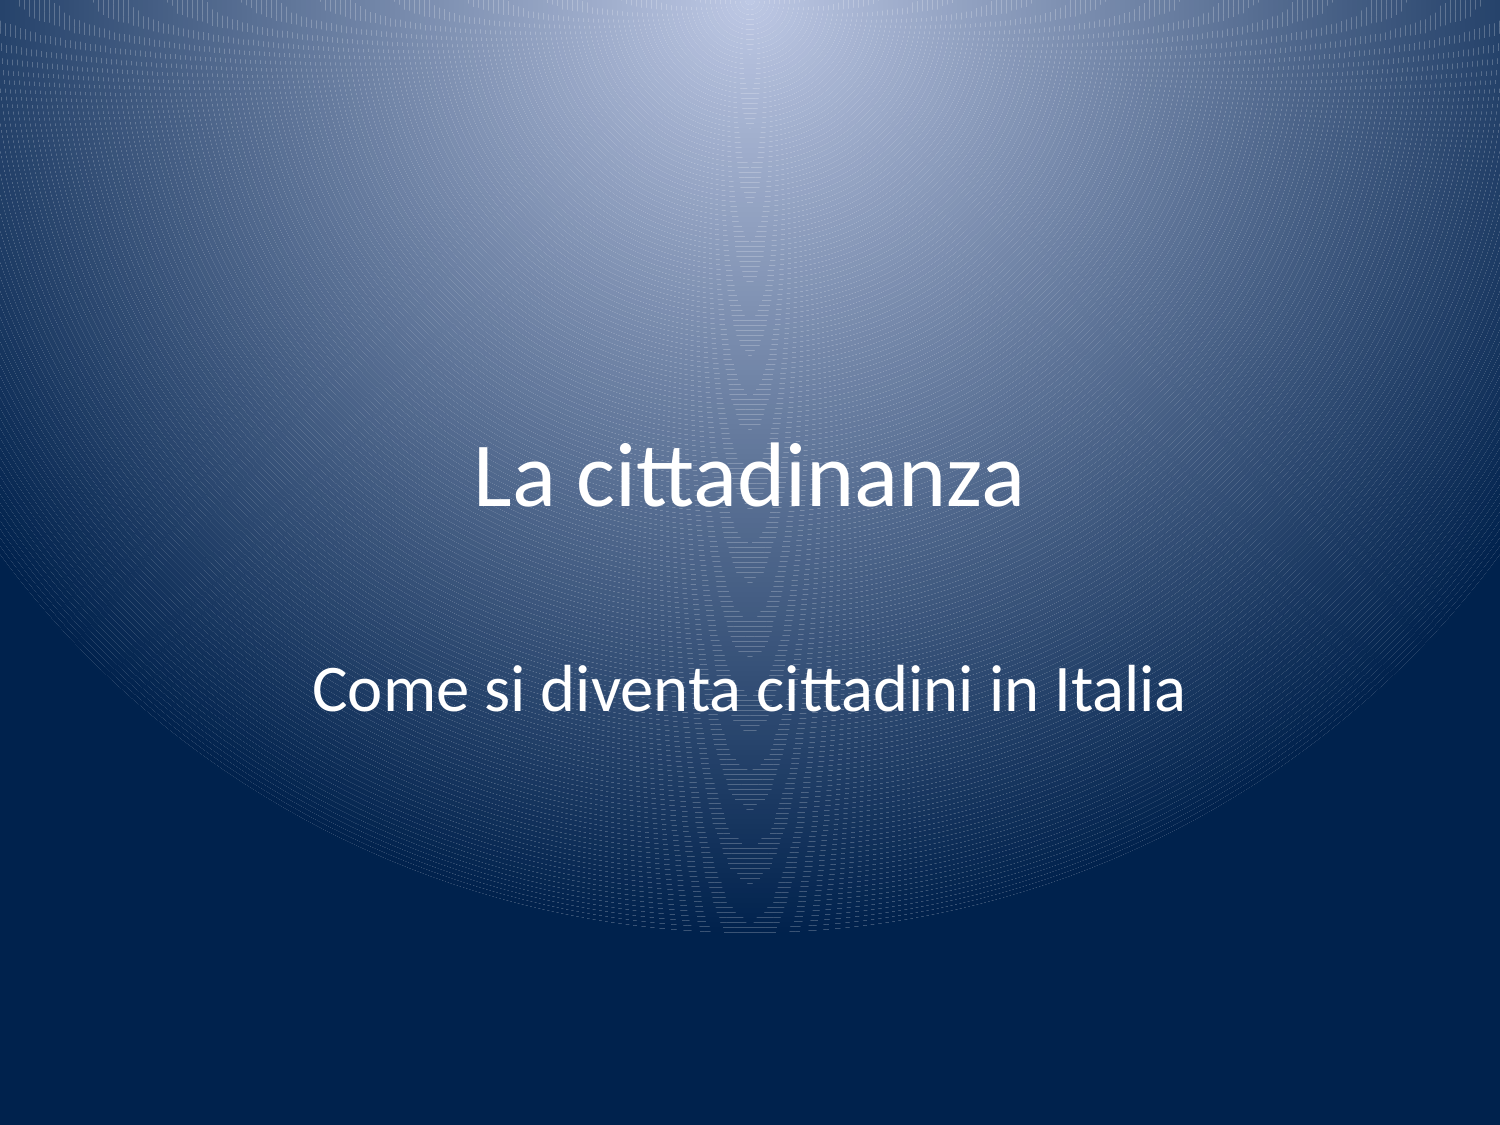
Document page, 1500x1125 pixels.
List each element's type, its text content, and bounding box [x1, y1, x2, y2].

subtitle Come si diventa cittadini in Italia [225, 637, 1275, 925]
title La cittadinanza [112, 349, 1388, 591]
